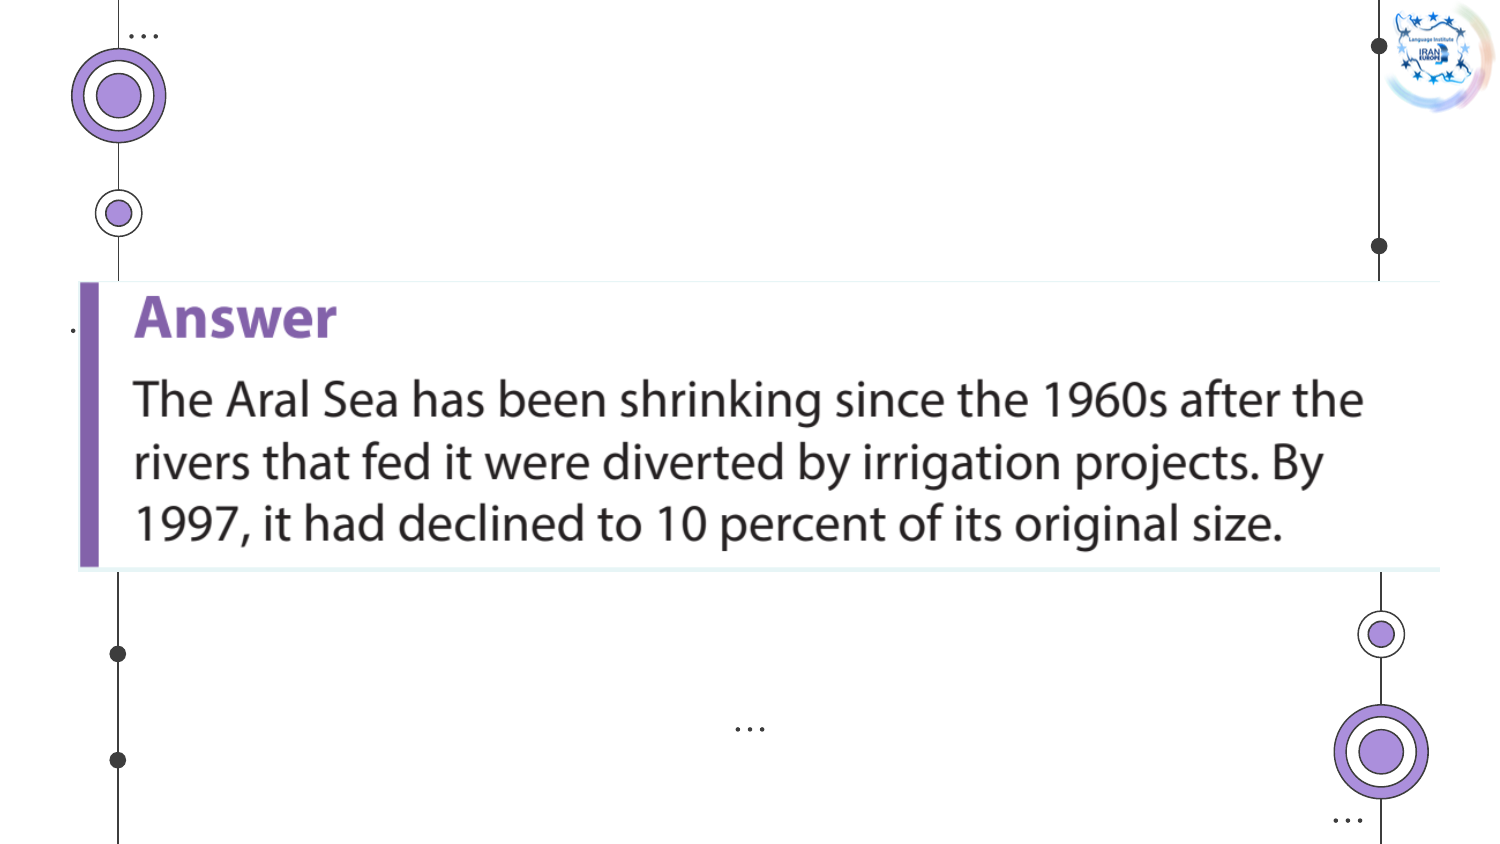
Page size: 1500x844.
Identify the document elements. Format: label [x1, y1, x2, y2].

picture [1379, 0, 1500, 117]
picture [78, 281, 1441, 572]
